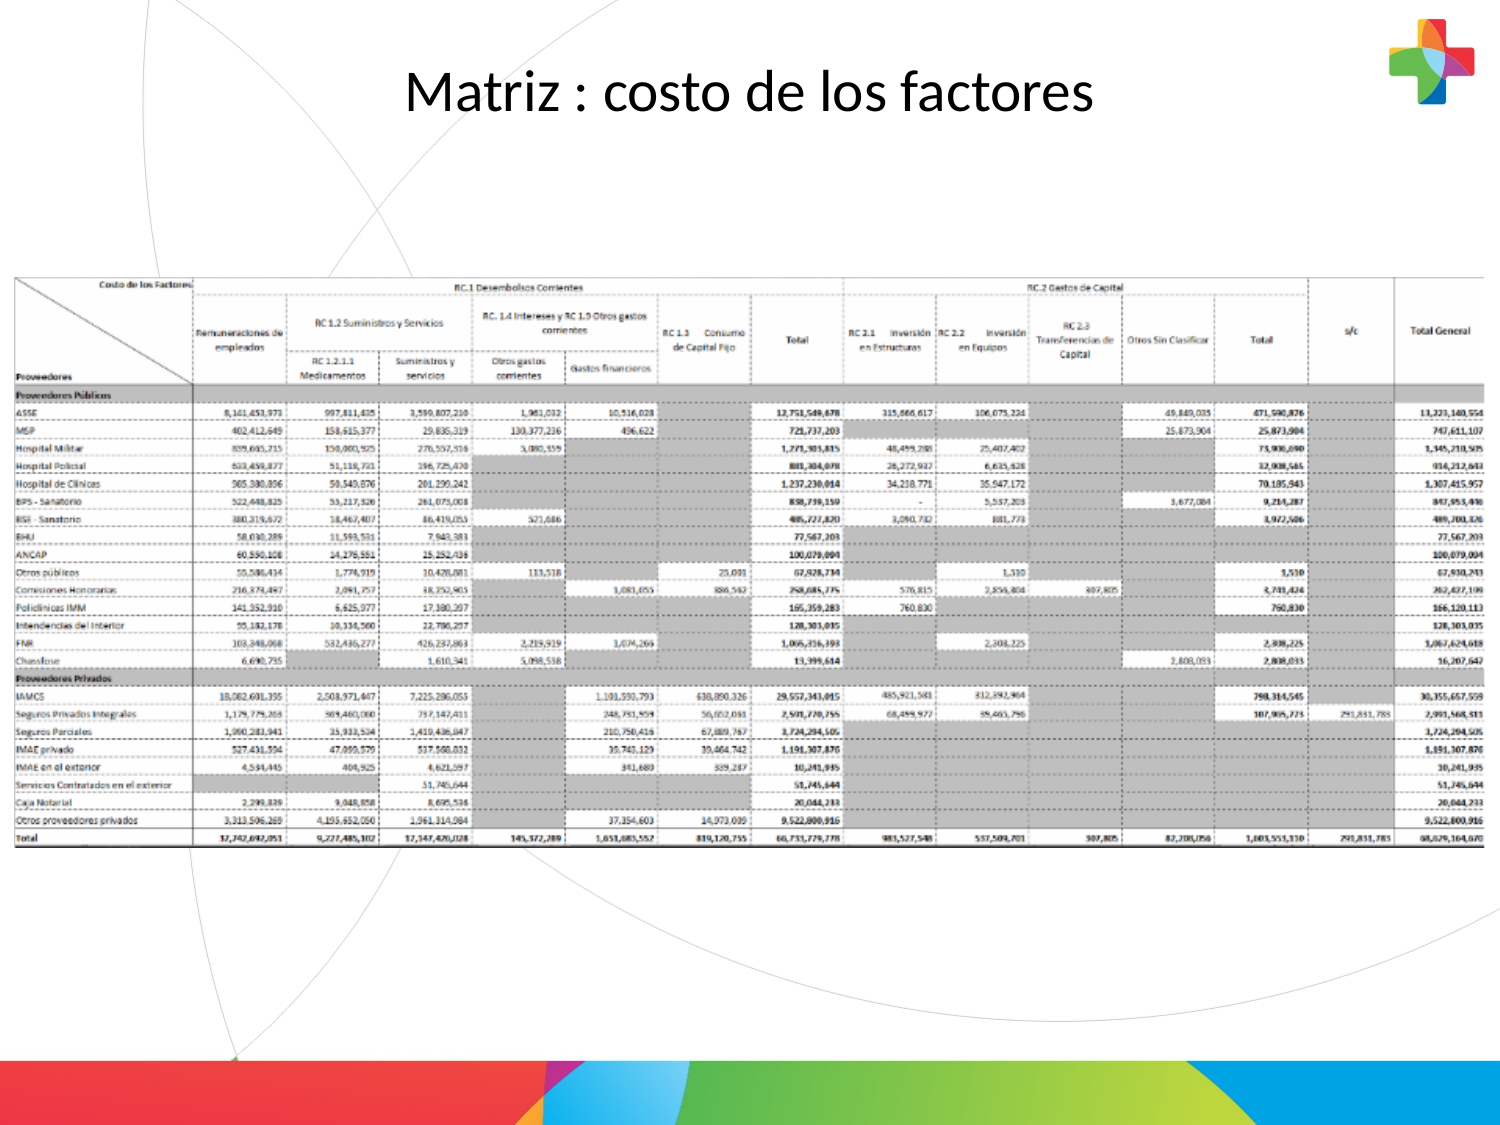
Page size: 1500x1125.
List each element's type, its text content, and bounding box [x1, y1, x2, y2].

picture [0, 0, 1500, 1125]
title Matriz : costo de los factores [75, 45, 1425, 233]
